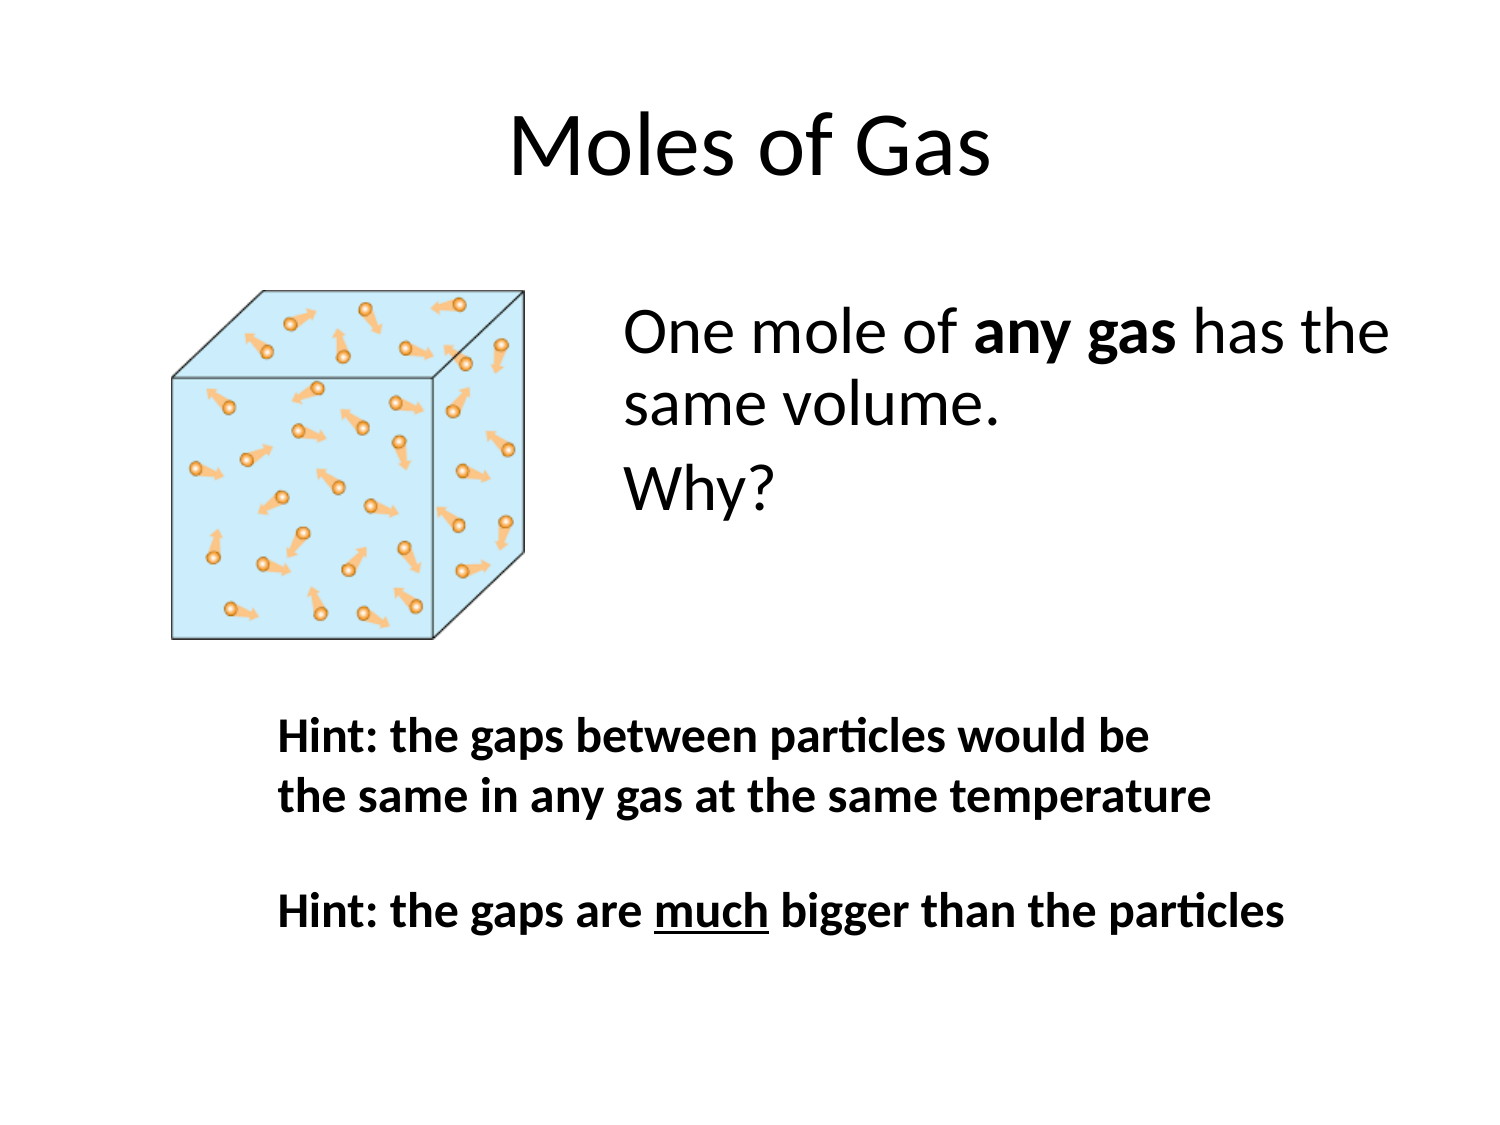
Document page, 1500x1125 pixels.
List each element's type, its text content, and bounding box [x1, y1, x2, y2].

list One mole of any gas has the same volume. Why? [608, 288, 1425, 850]
picture [170, 290, 525, 640]
text_box Hint: the gaps are much bigger than the particles [262, 869, 1352, 945]
text_box Hint: the gaps between particles would be the same in any gas at the same temperature [262, 694, 1238, 830]
title Moles of Gas [75, 45, 1425, 233]
